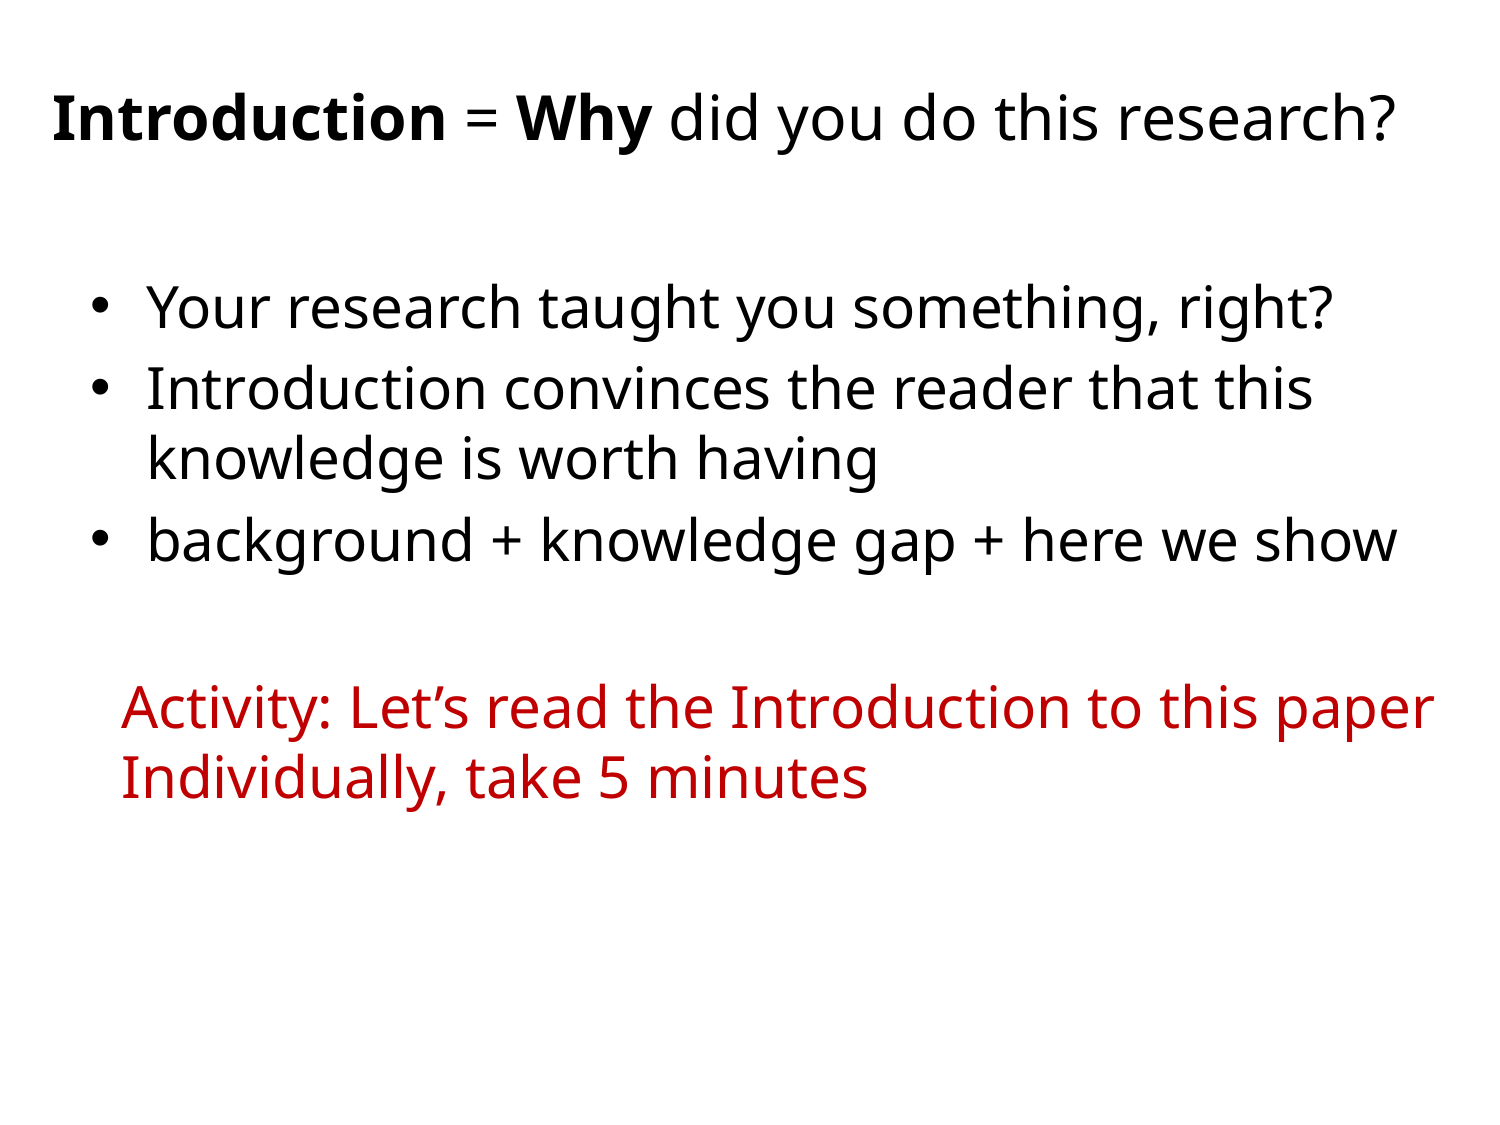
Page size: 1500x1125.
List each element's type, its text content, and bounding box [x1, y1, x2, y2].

list Your research taught you something, right? Introduction convinces the reader that this knowledge is worth having background + knowledge gap + here we show [75, 262, 1425, 1005]
text_box Introduction = Why did you do this research? [37, 49, 1425, 255]
text_box Activity: Let’s read the Introduction to this paper Individually, take 5 minutes [106, 662, 1451, 818]
